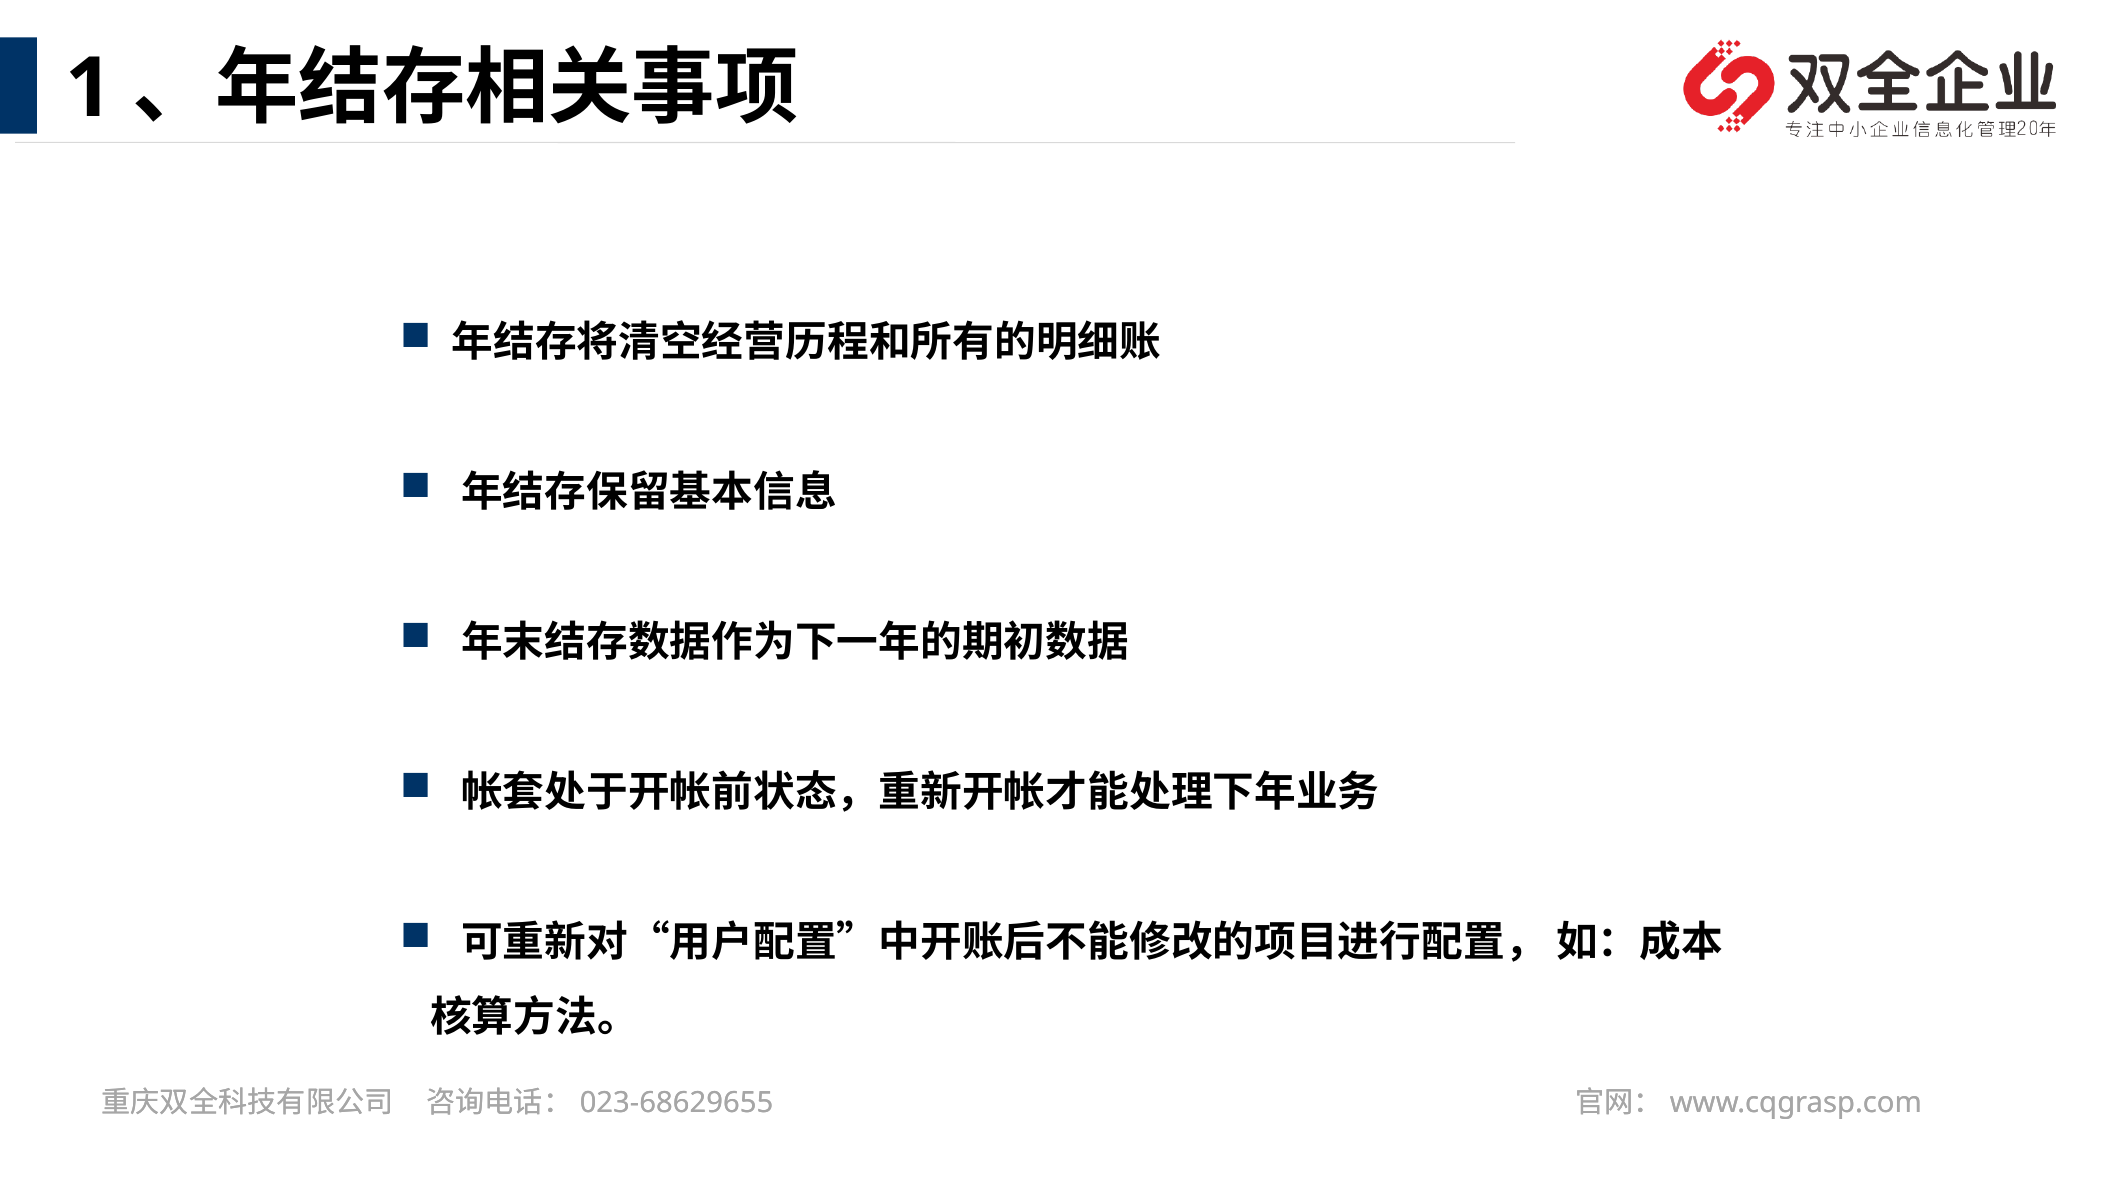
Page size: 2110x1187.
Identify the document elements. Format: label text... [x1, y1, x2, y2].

picture [1683, 39, 2056, 137]
text_box 年结存将清空经营历程和所有的明细账 年结存保留基本信息 年末结存数据作为下一年的期初数据 帐套处于开帐前状态，重新开帐才能处理下年业务 可重新对“用户配置”中开账后不能修改的项目进行配置， 如：成本核算方法。 [310, 282, 1752, 1048]
text_box 1、年结存相关事项 [50, 26, 871, 141]
text_box [0, 36, 38, 135]
